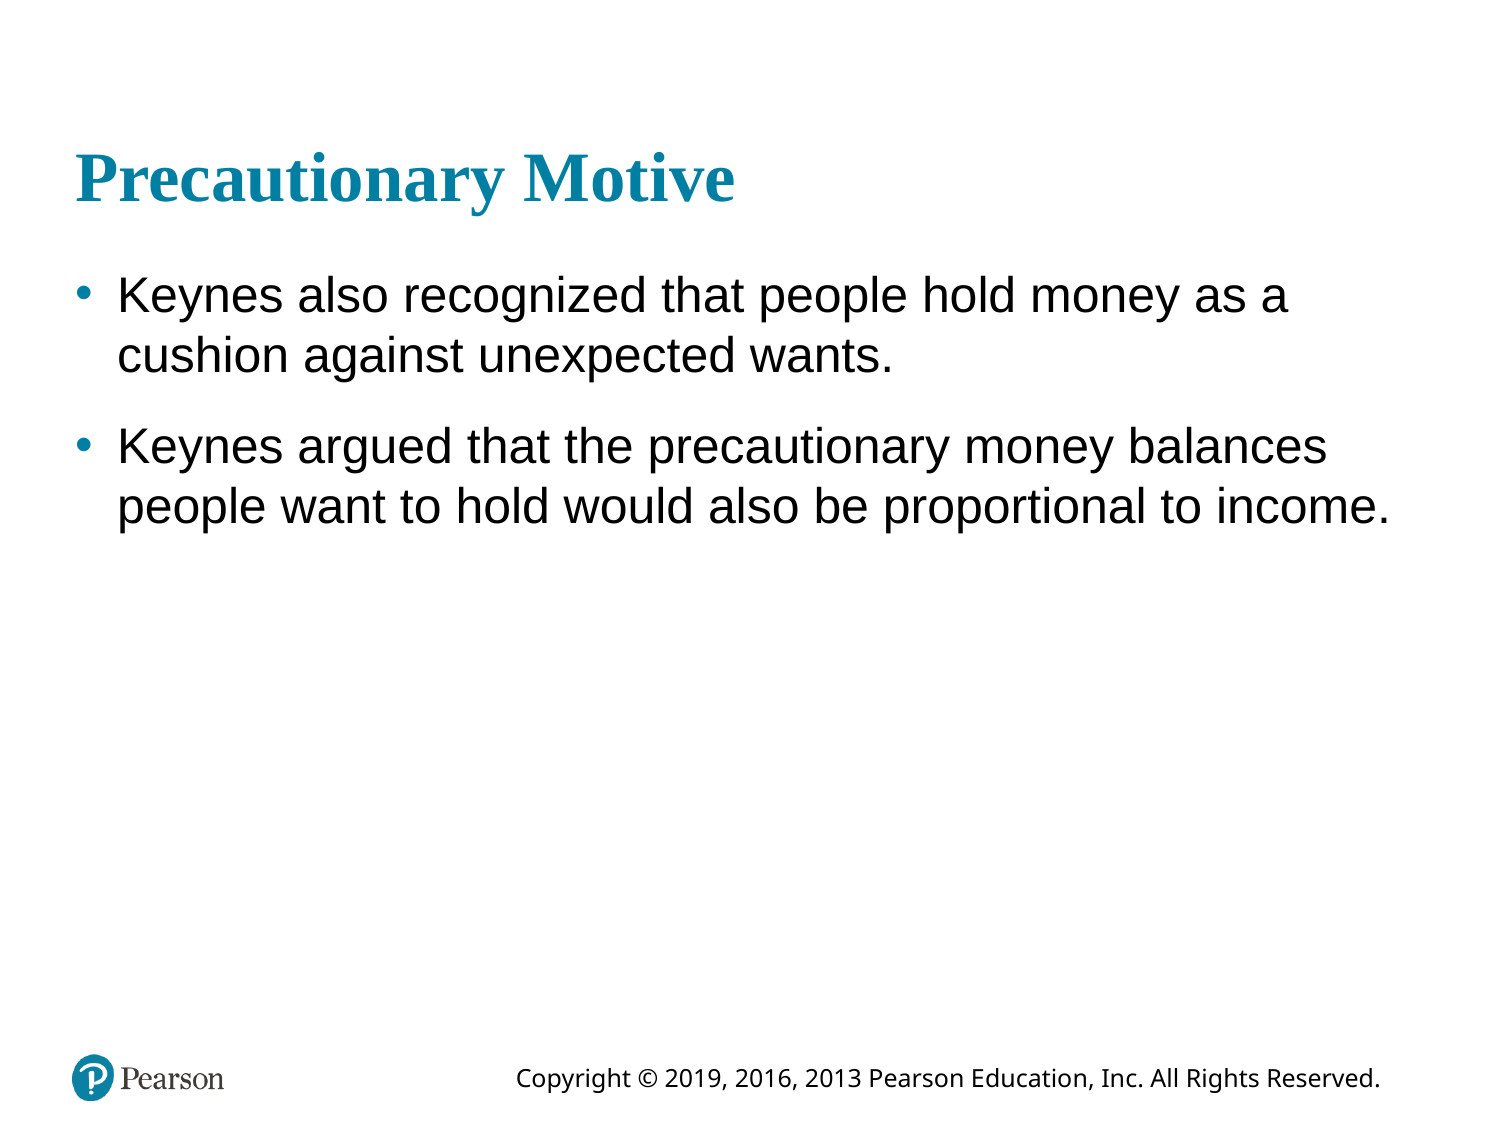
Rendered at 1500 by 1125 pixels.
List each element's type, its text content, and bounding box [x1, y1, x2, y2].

picture [99, 1054, 224, 1101]
list Keynes also recognized that people hold money as a cushion against unexpected wants. Keynes argued that the precautionary money balances people want to hold would also be proportional to income. [75, 262, 1425, 1005]
title Precautionary Motive [75, 35, 1425, 216]
picture [81, 1064, 107, 1089]
picture [72, 1054, 89, 1072]
picture [72, 1087, 83, 1101]
